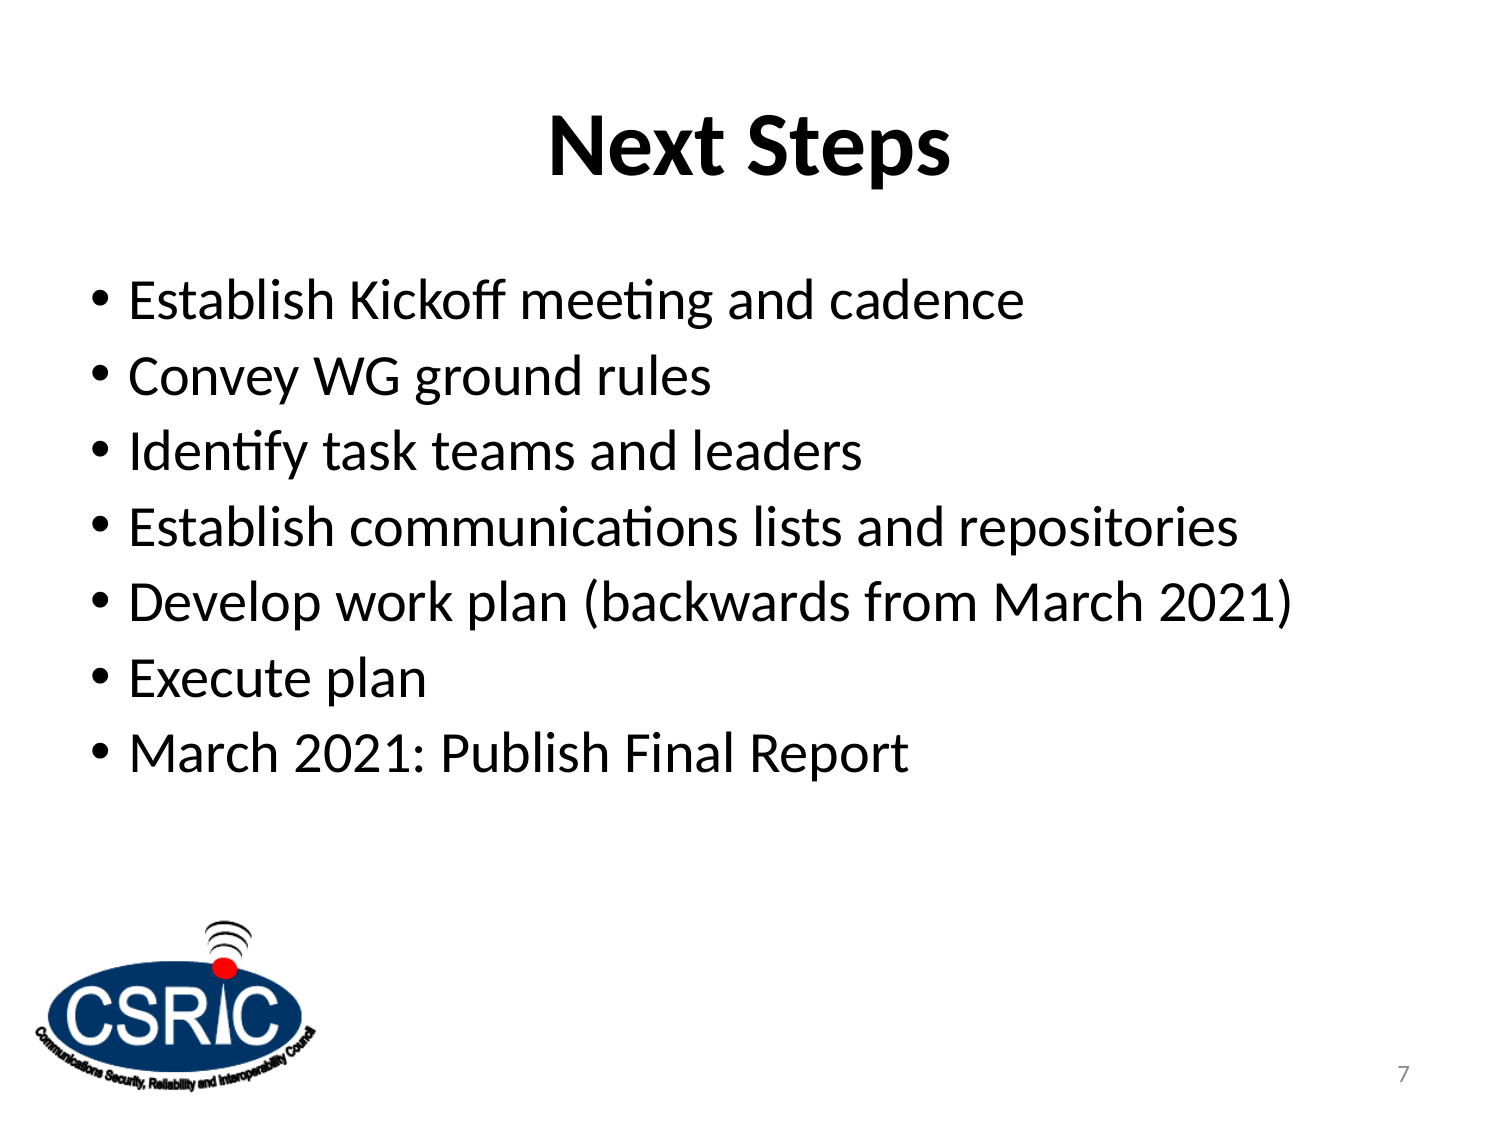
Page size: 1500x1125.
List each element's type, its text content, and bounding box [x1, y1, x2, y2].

slide_number 7 [1074, 1042, 1425, 1103]
title Next Steps [75, 45, 1425, 233]
list Establish Kickoff meeting and cadence Convey WG ground rules Identify task teams and leaders Establish communications lists and repositories Develop work plan (backwards from March 2021) Execute plan March 2021: Publish Final Report [75, 261, 1425, 1005]
picture [29, 916, 323, 1096]
